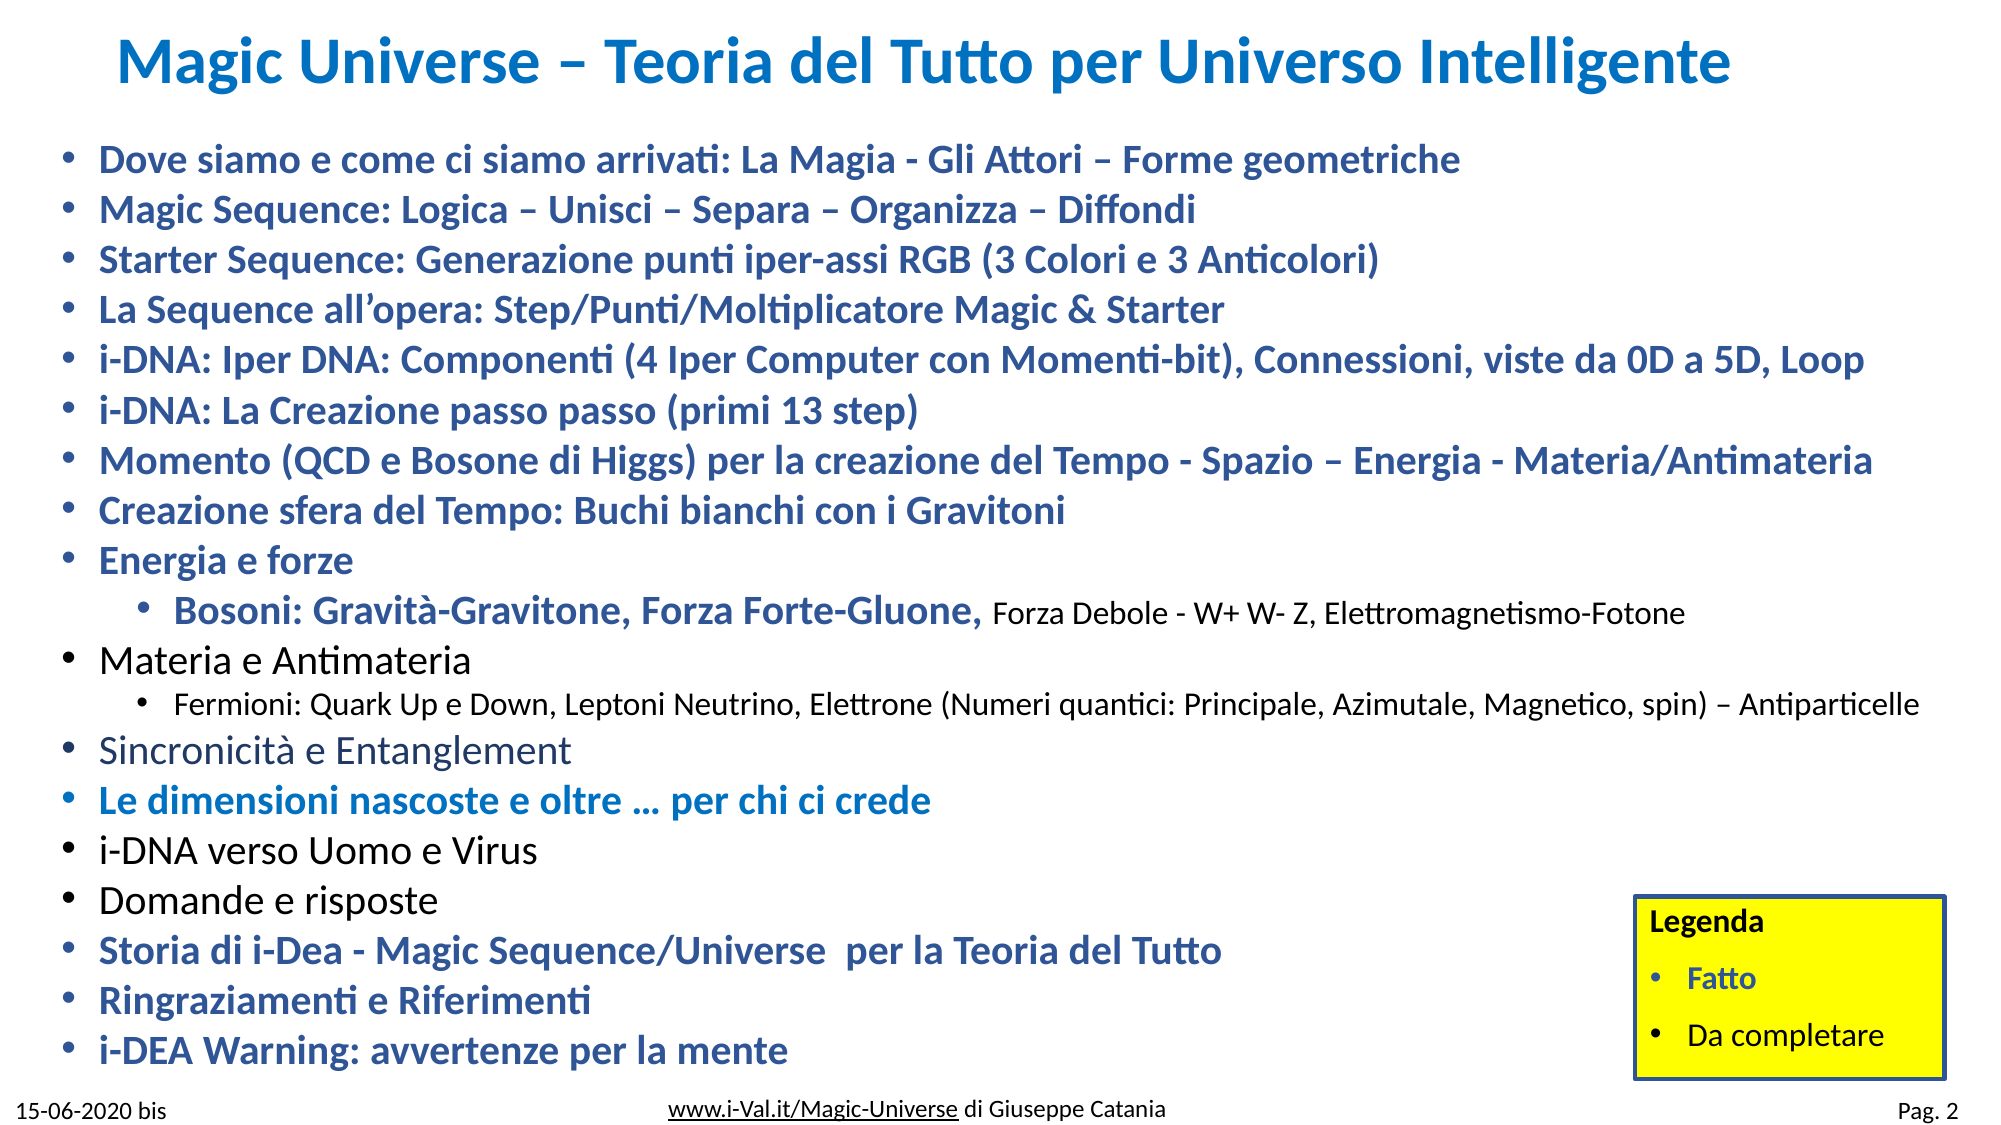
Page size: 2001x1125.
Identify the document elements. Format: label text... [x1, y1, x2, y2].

text_box Legenda Fatto Da completare [1634, 896, 1945, 1080]
list Dove siamo e come ci siamo arrivati: La Magia - Gli Attori – Forme geometriche Magic Sequence: Logica – Unisci – Separa – Organizza – Diffondi Starter Sequence: Generazione punti iper-assi RGB (3 Colori e 3 Anticolori) La Sequence all’opera: Step/Punti/Moltiplicatore Magic & Starter i-DNA: Iper DNA: Componenti (4 Iper Computer con Momenti-bit), Connessioni, viste da 0D a 5D, Loop i-DNA: La Creazione passo passo (primi 13 step) Momento (QCD e Bosone di Higgs) per la creazione del Tempo - Spazio – Energia - Materia/Antimateria Creazione sfera del Tempo: Buchi bianchi con i Gravitoni Energia e forze Bosoni: Gravità-Gravitone, Forza Forte-Gluone, Forza Debole - W+ W- Z, Elettromagnetismo-Fotone Materia e Antimateria Fermioni: Quark Up e Down, Leptoni Neutrino, Elettrone (Numeri quantici: Principale, Azimutale, Magnetico, spin) – Antiparticelle Sincronicità e Entanglement Le dimensioni nascoste e oltre … per chi ci crede i-DNA verso Uomo e Virus Domande e risposte Storia di i-Dea - Magic Sequence/Universe per la Teoria del Tutto Ringraziamenti e Riferimenti i-DEA Warning: avvertenze per la mente [46, 124, 2000, 1080]
title Magic Universe – Teoria del Tutto per Universo Intelligente [101, 0, 1945, 124]
